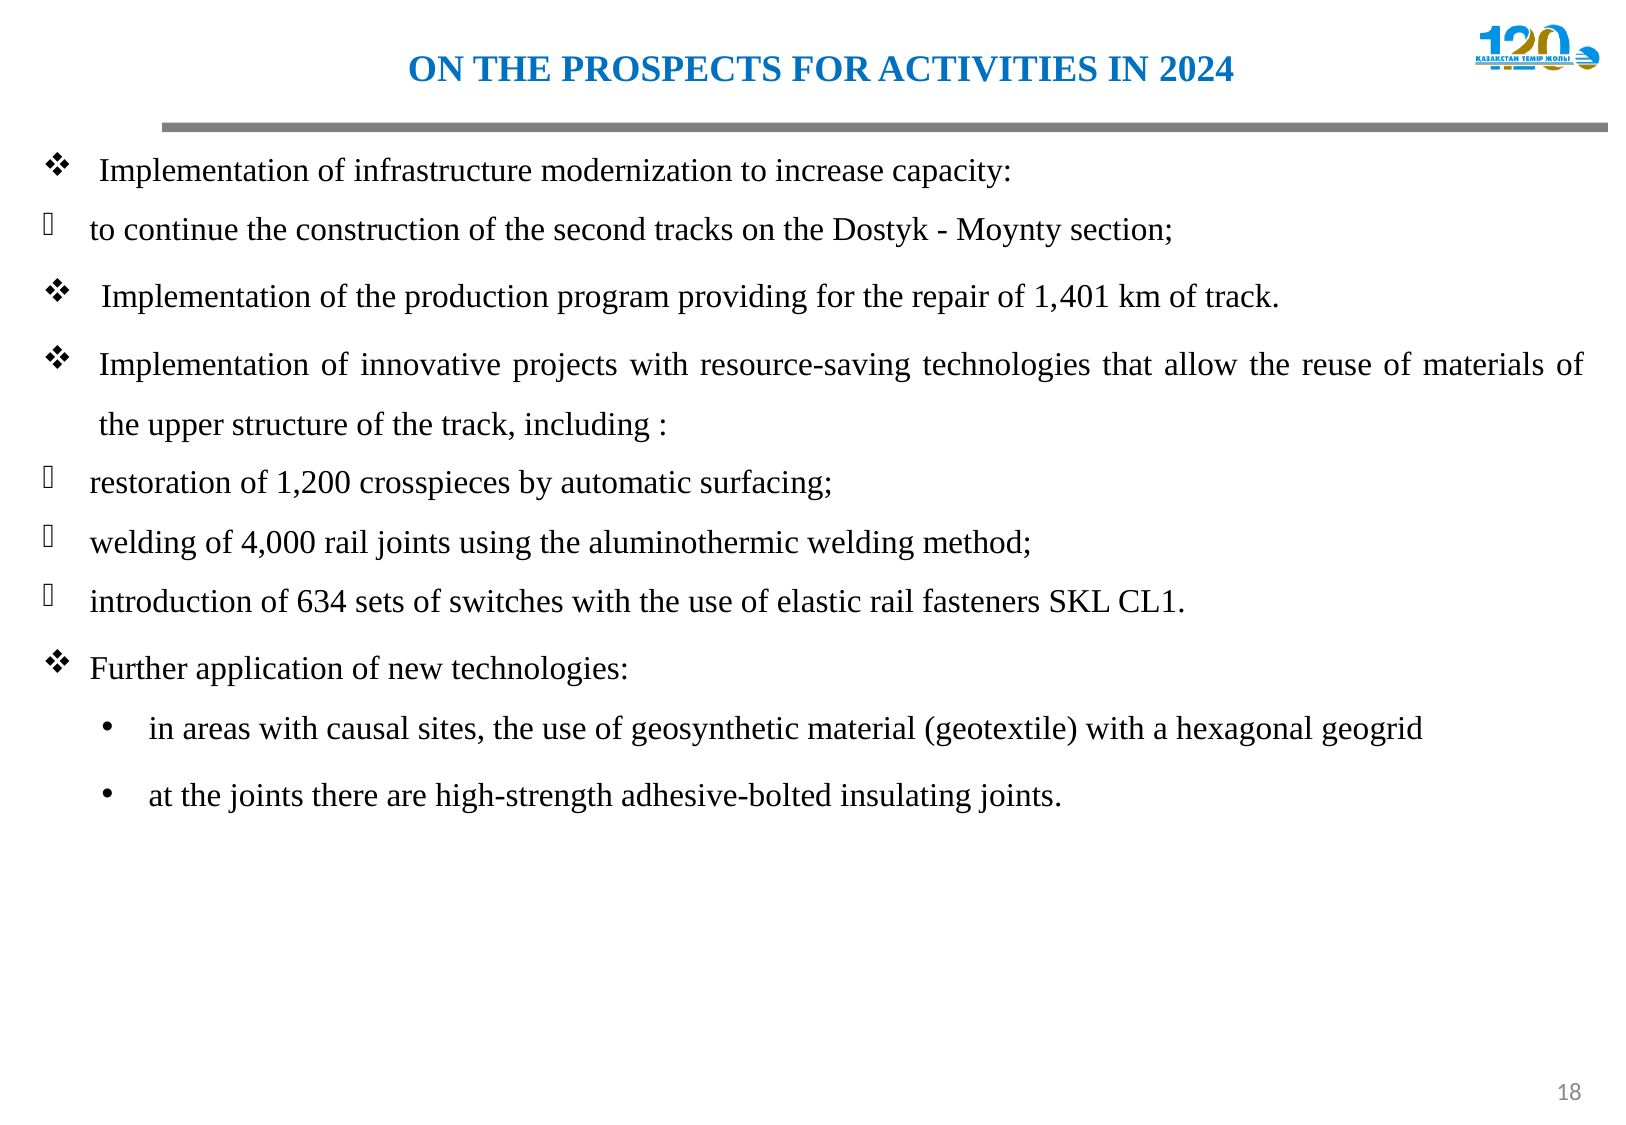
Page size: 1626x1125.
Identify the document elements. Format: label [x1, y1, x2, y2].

picture [1467, 0, 1607, 114]
slide_number [1231, 1060, 1597, 1121]
text_box [6, 0, 1625, 842]
